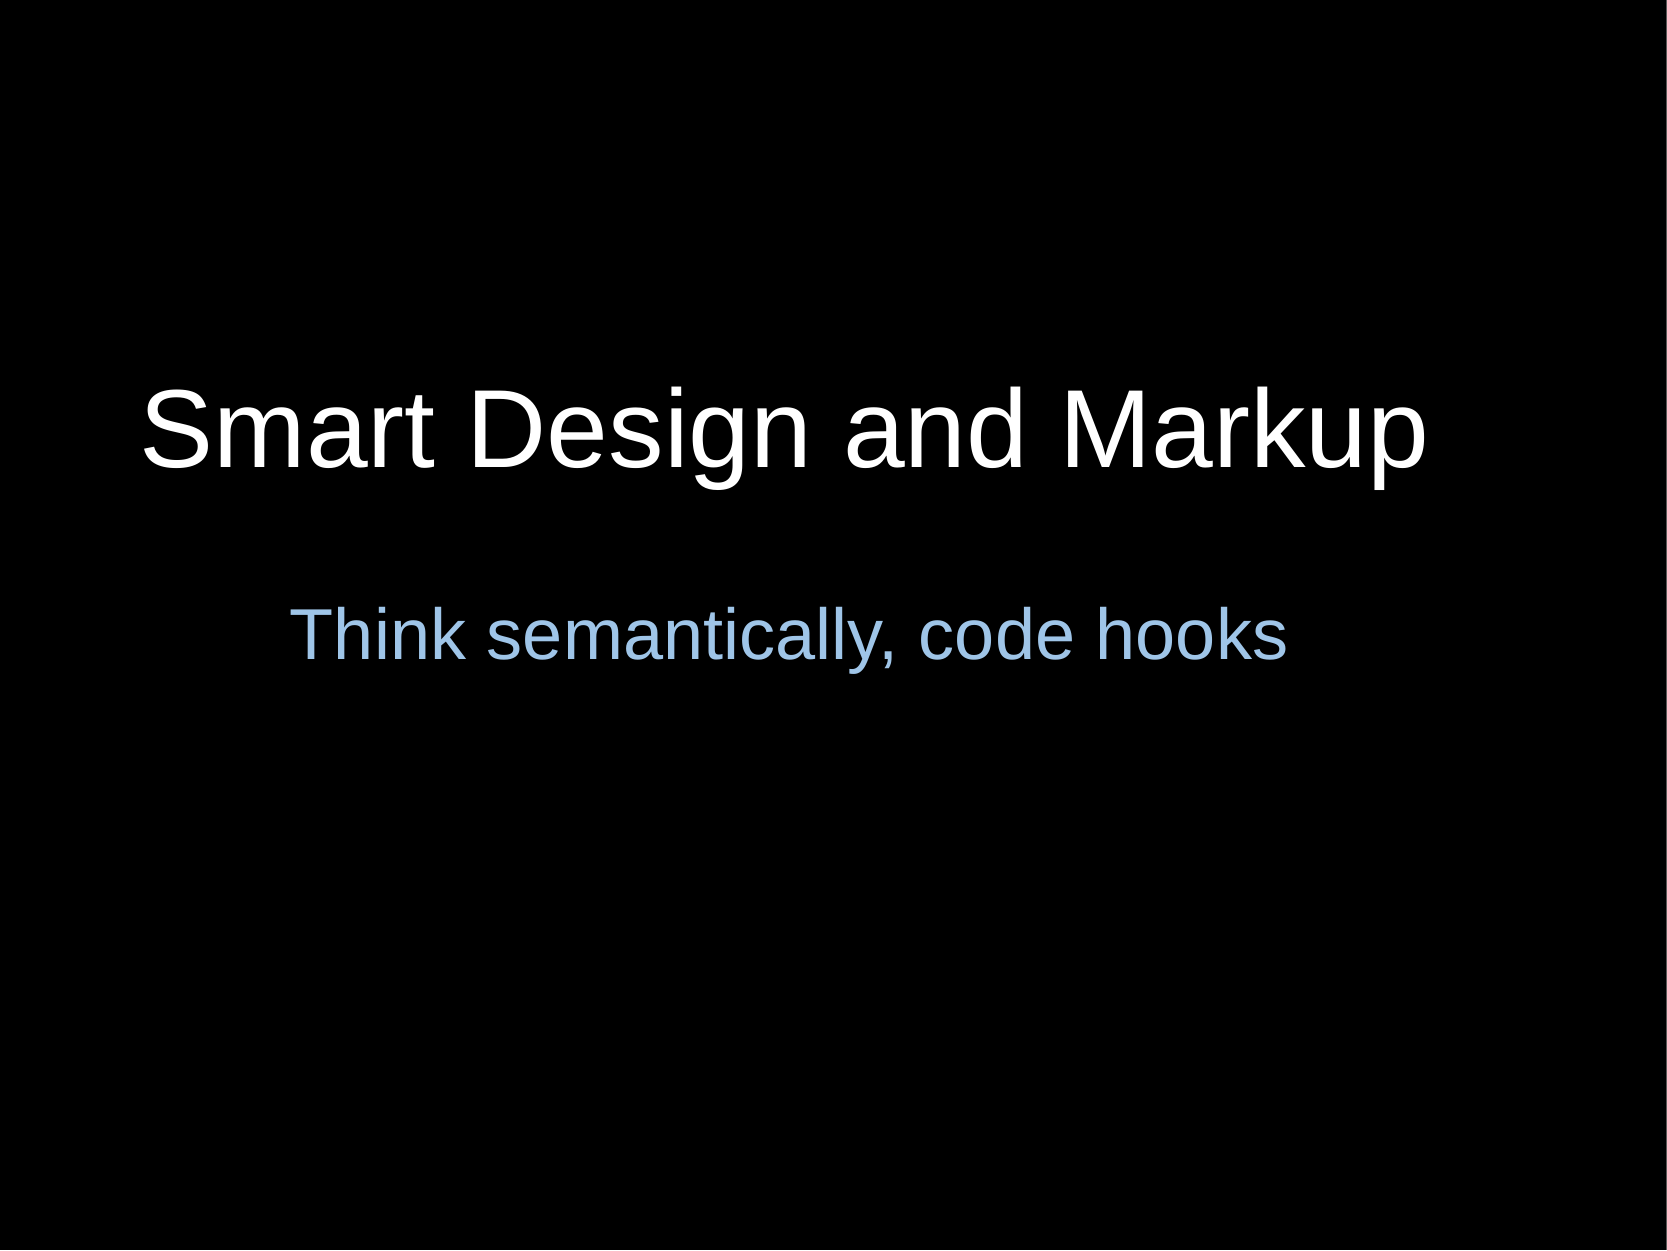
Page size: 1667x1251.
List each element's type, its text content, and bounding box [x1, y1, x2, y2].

subtitle Think semantically, code hooks [283, 581, 1404, 735]
title Smart Design and Markup [133, 350, 1511, 563]
picture [0, 0, 1667, 1250]
